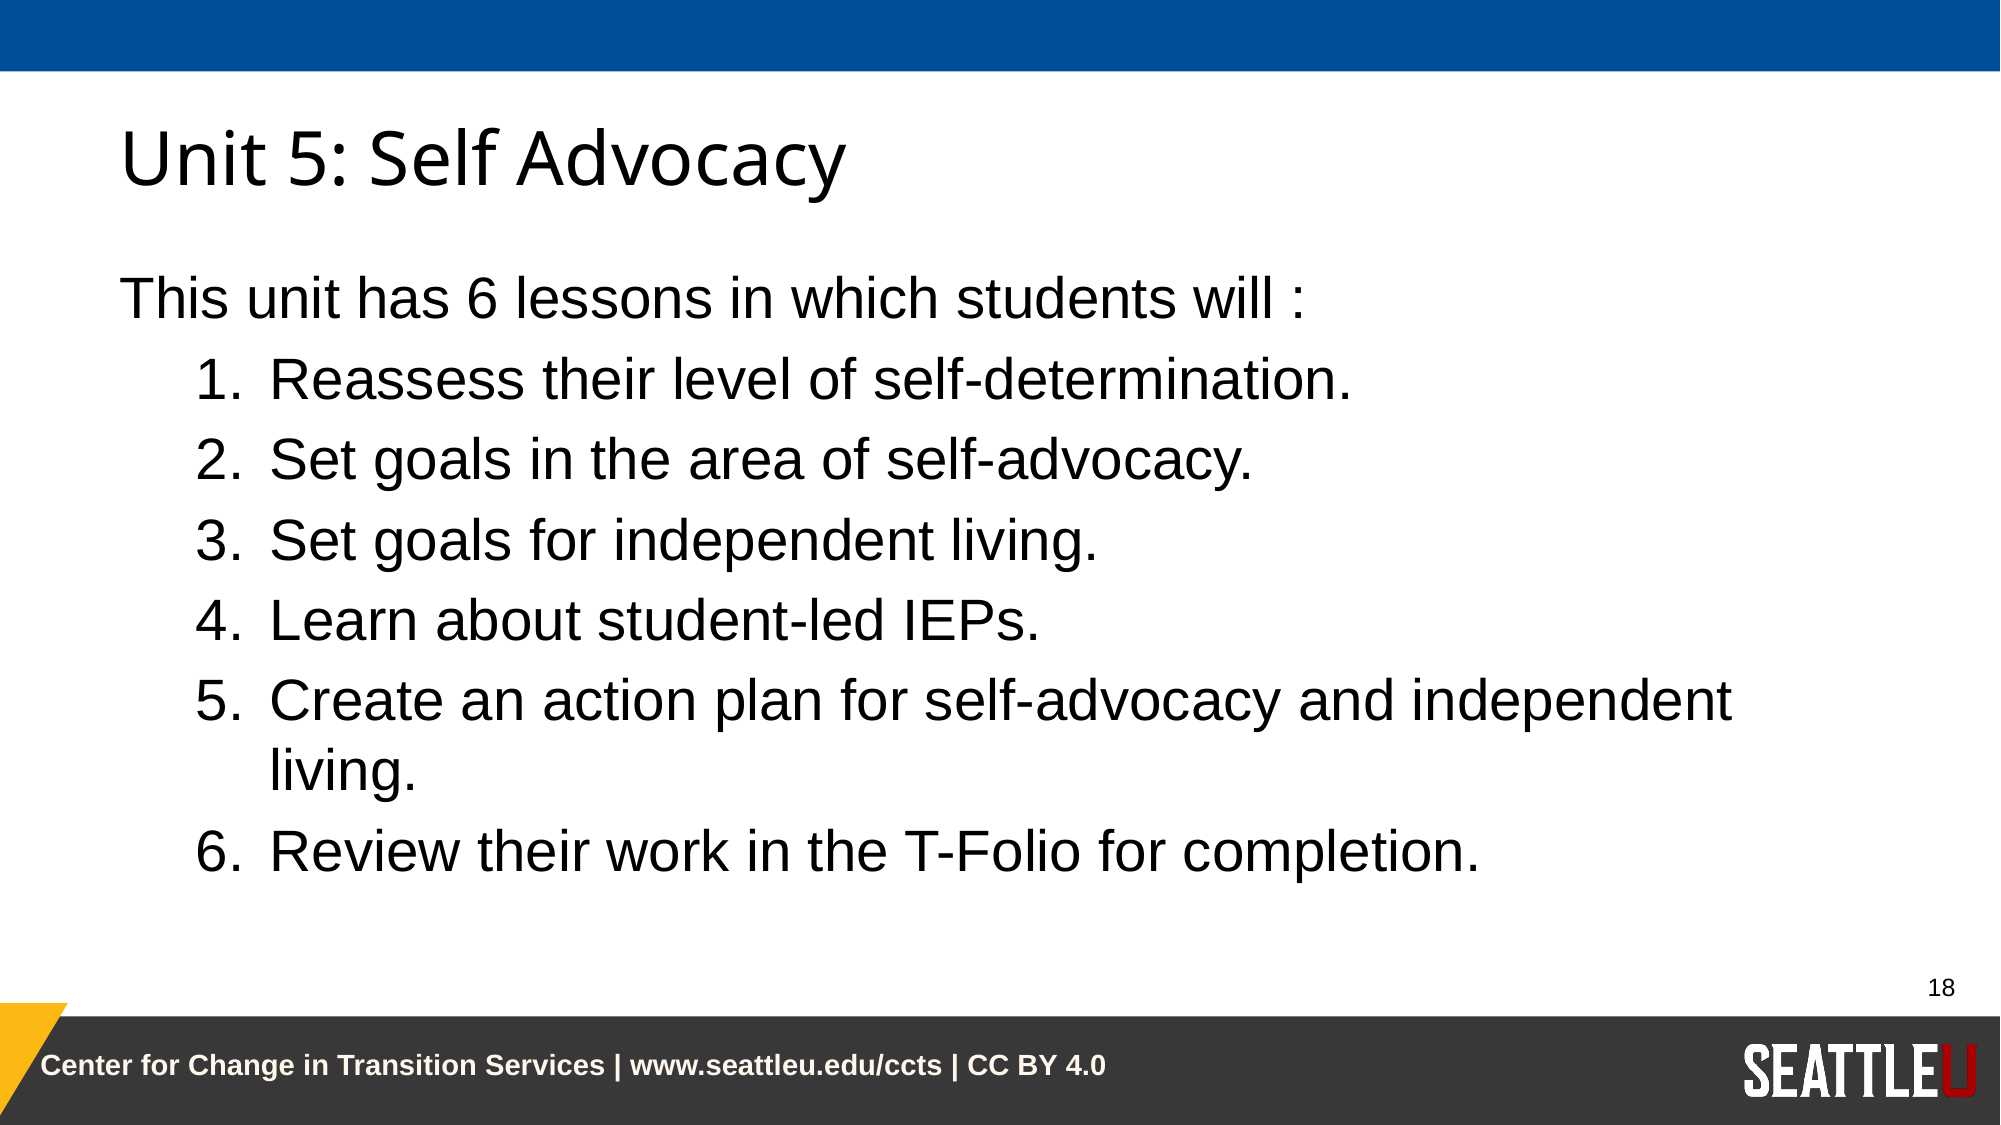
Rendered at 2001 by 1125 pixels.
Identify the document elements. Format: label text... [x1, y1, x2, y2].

slide_number 18 [1900, 956, 1971, 1017]
title Unit 5: Self Advocacy [104, 82, 1863, 239]
picture [1744, 1044, 1978, 1097]
list This unit has 6 lessons in which students will : Reassess their level of self-determination. Set goals in the area of self-advocacy. Set goals for independent living. Learn about student-led IEPs. Create an action plan for self-advocacy and independent living. Review their work in the T-Folio for completion. [104, 253, 1863, 976]
